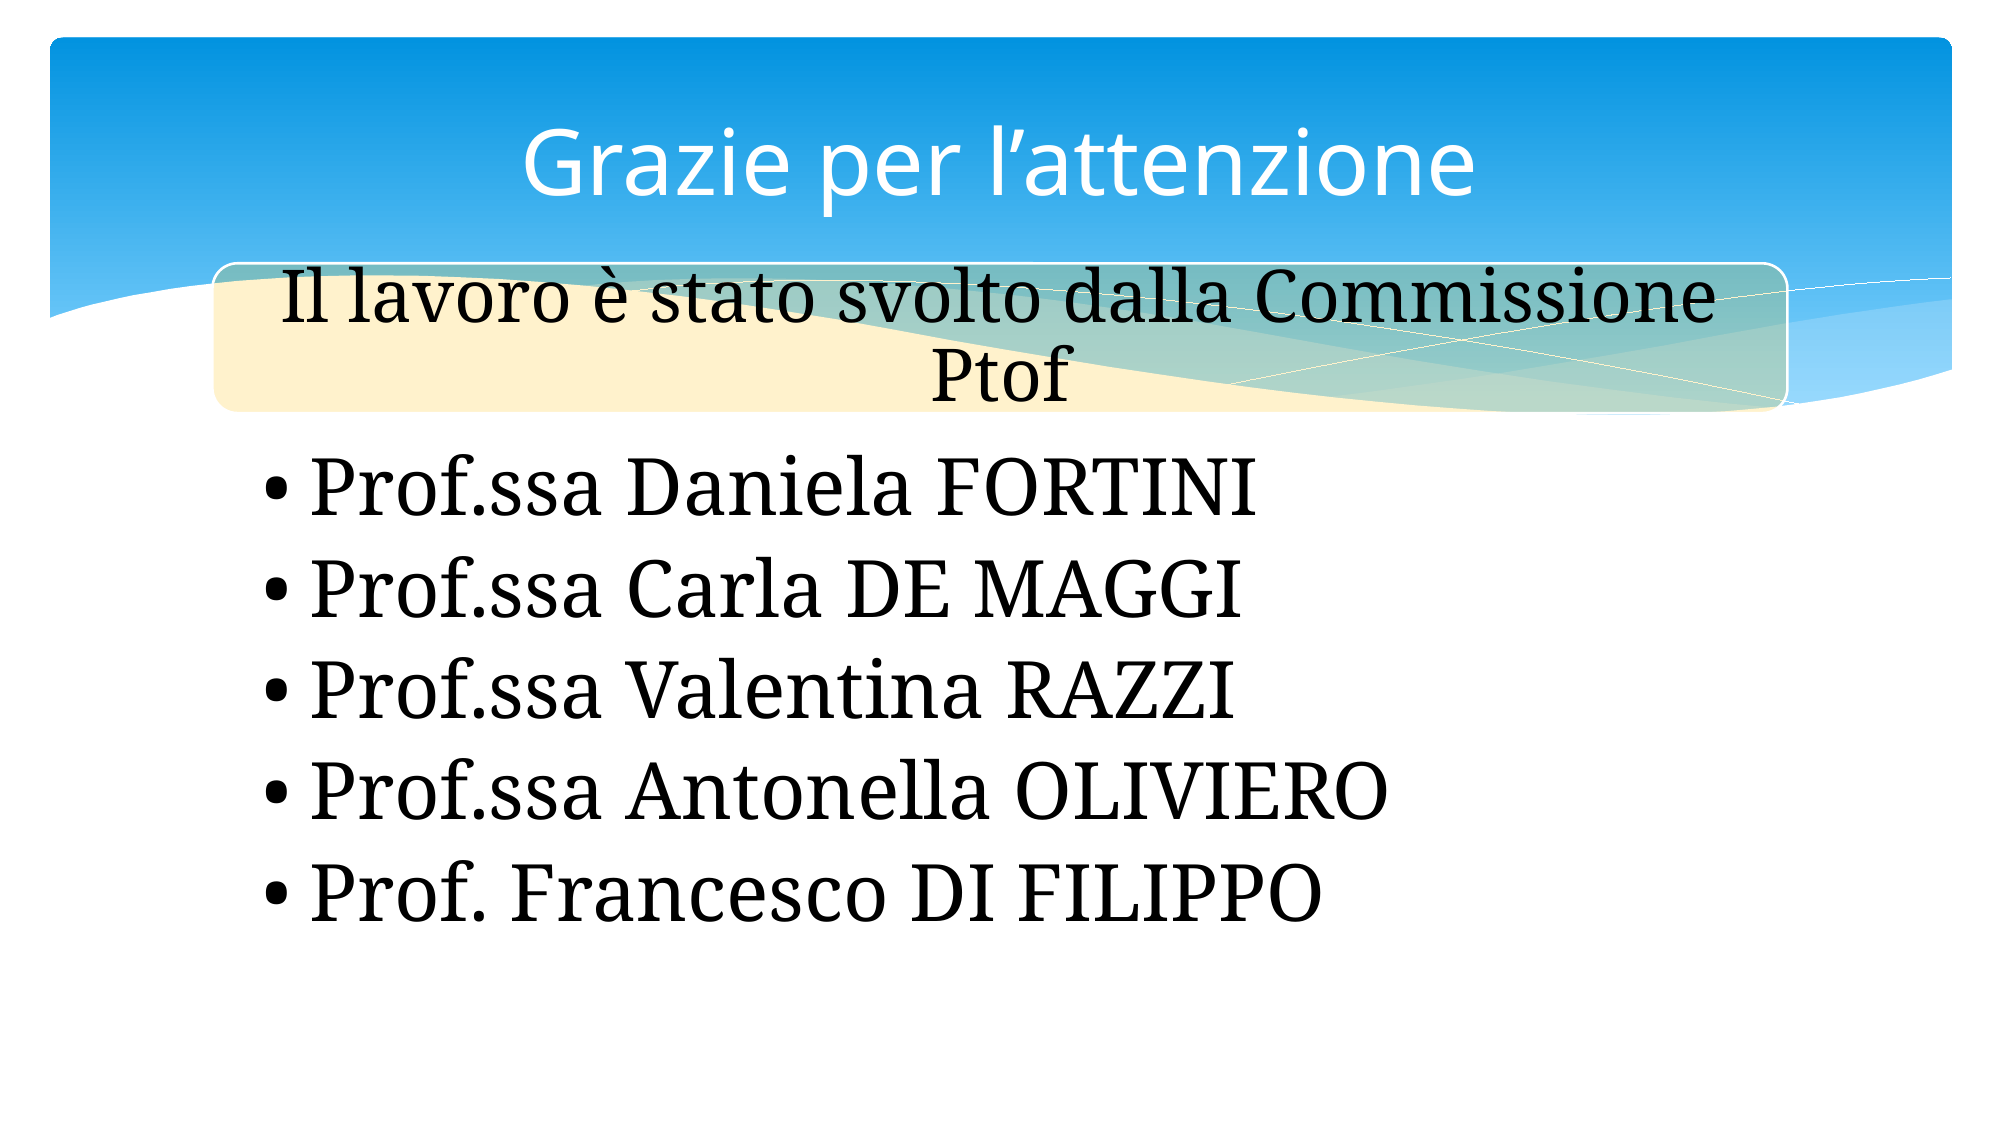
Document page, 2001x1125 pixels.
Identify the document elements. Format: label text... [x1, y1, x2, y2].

title Grazie per l’attenzione [99, 55, 1900, 261]
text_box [212, 263, 1788, 961]
